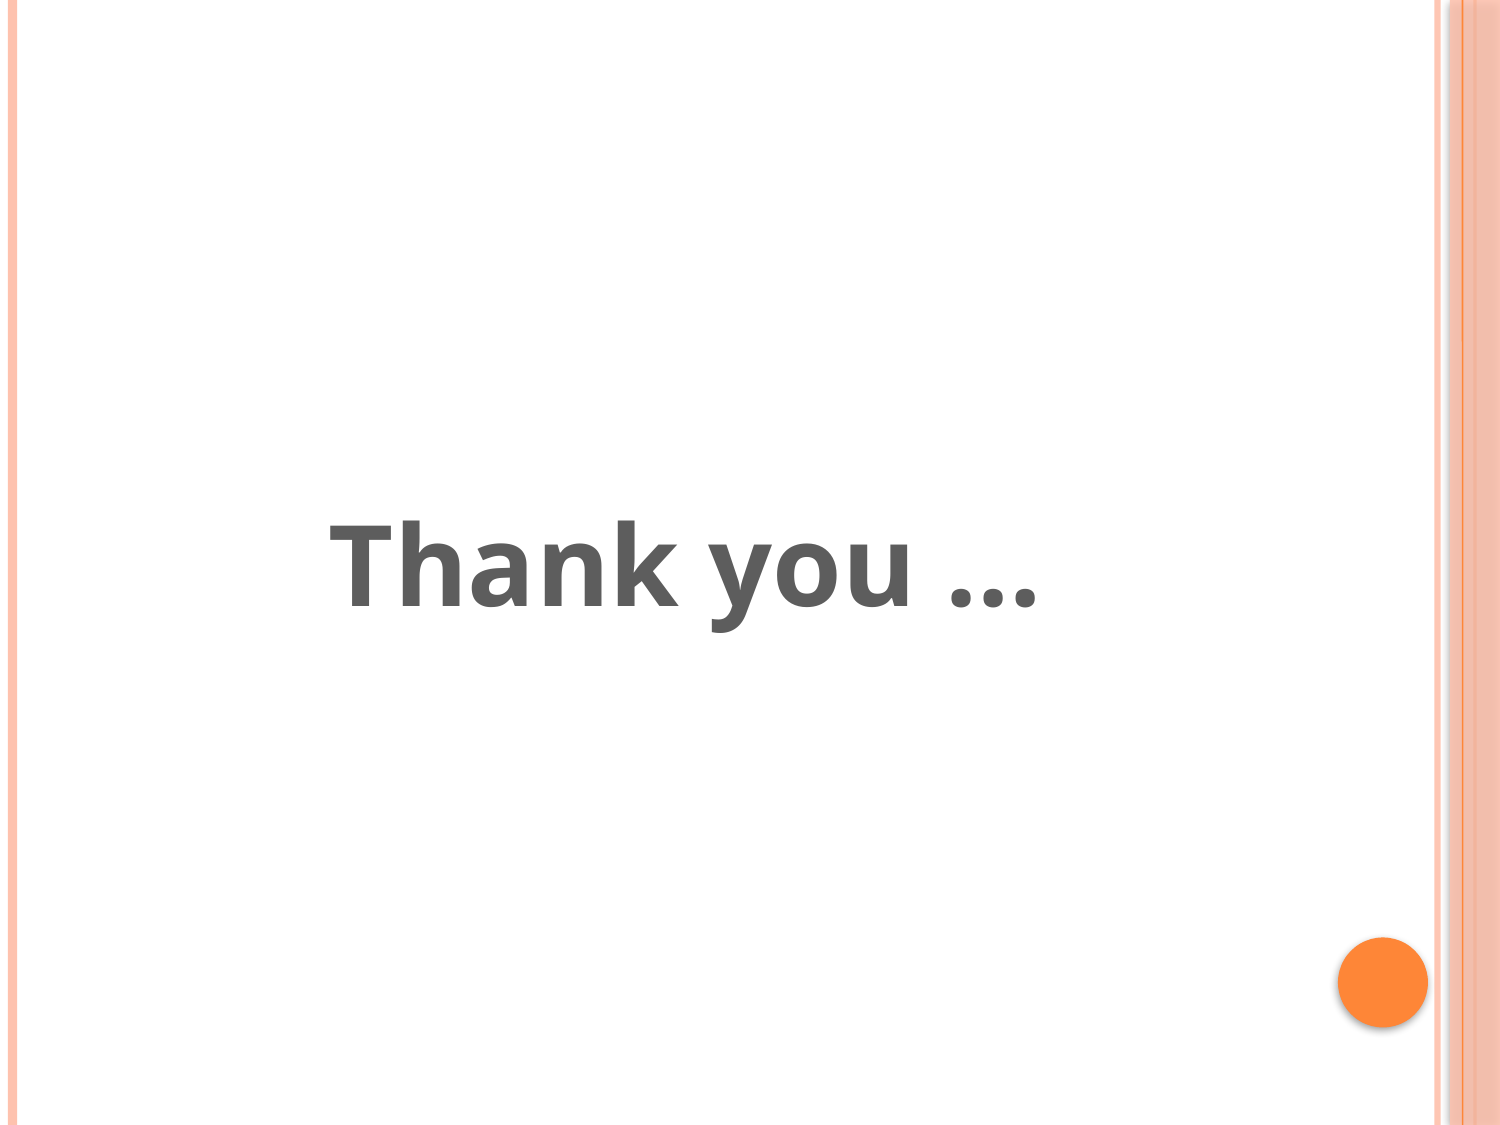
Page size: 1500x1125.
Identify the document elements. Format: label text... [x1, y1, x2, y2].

text_box Thank you … [313, 486, 1058, 637]
